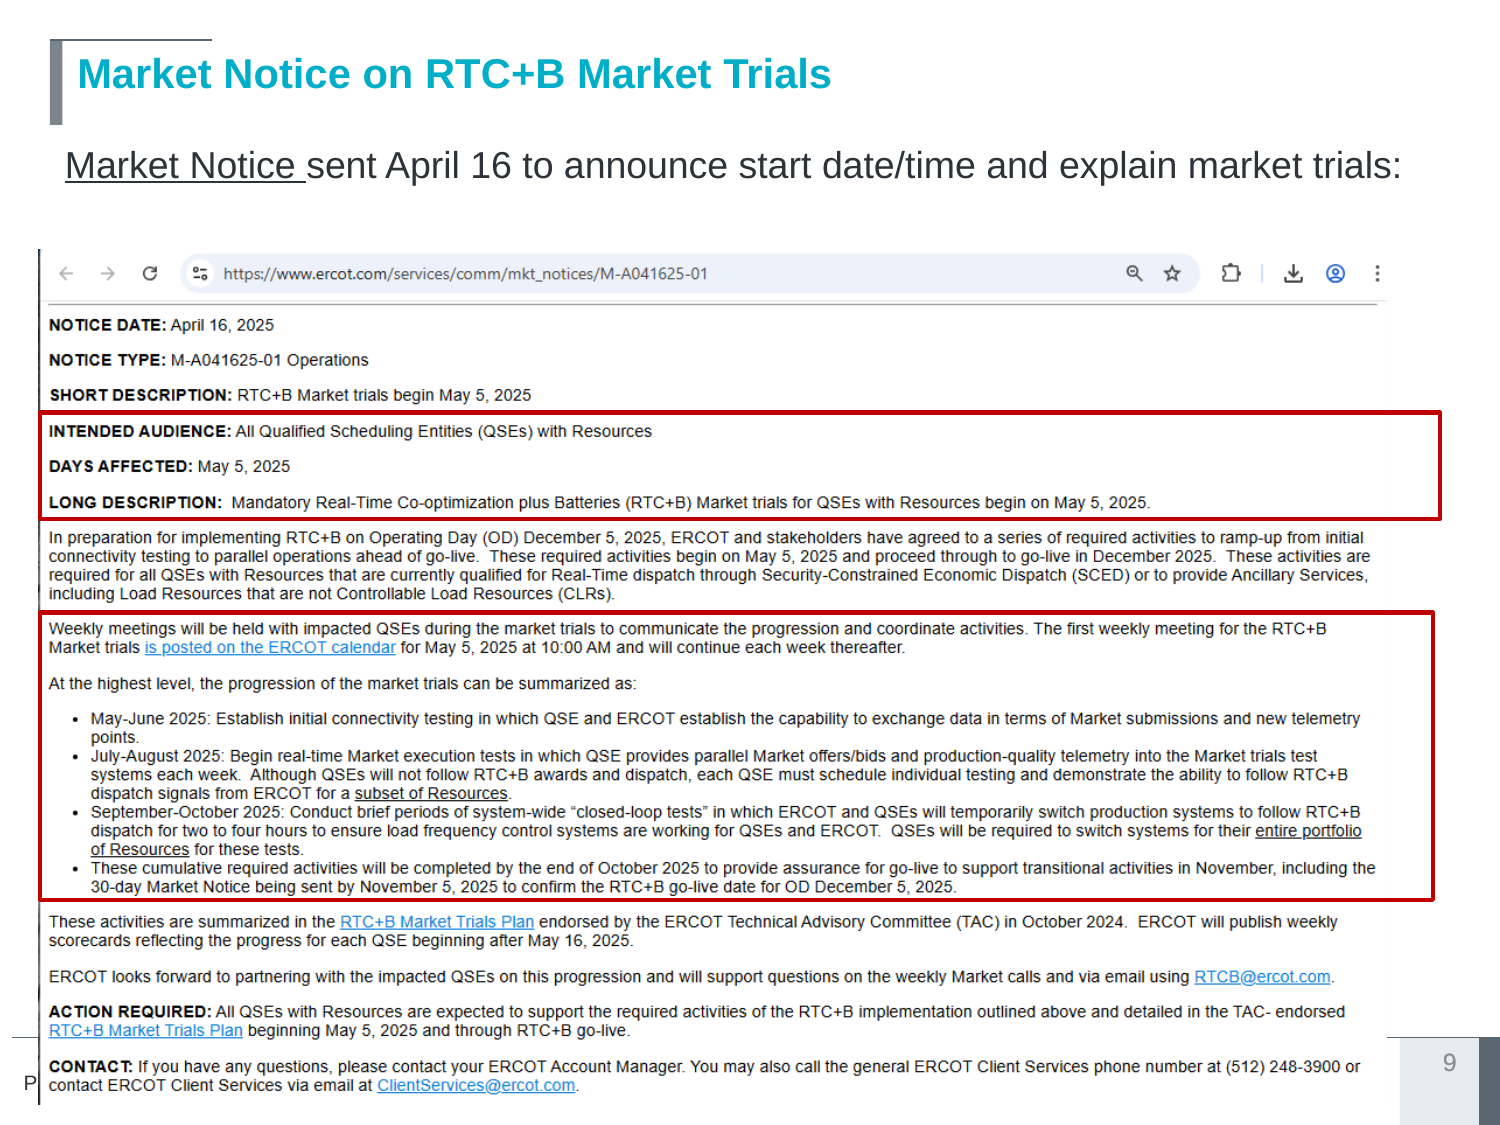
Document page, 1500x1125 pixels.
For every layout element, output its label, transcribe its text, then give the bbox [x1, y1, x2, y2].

text_box [1391, 610, 1435, 902]
text_box [1391, 410, 1442, 521]
picture [38, 249, 1387, 1105]
slide_number 9 [1400, 1037, 1500, 1087]
title Market Notice on RTC+B Market Trials [62, 39, 1450, 133]
list Market Notice sent April 16 to announce start date/time and explain market trials: [50, 133, 1450, 228]
